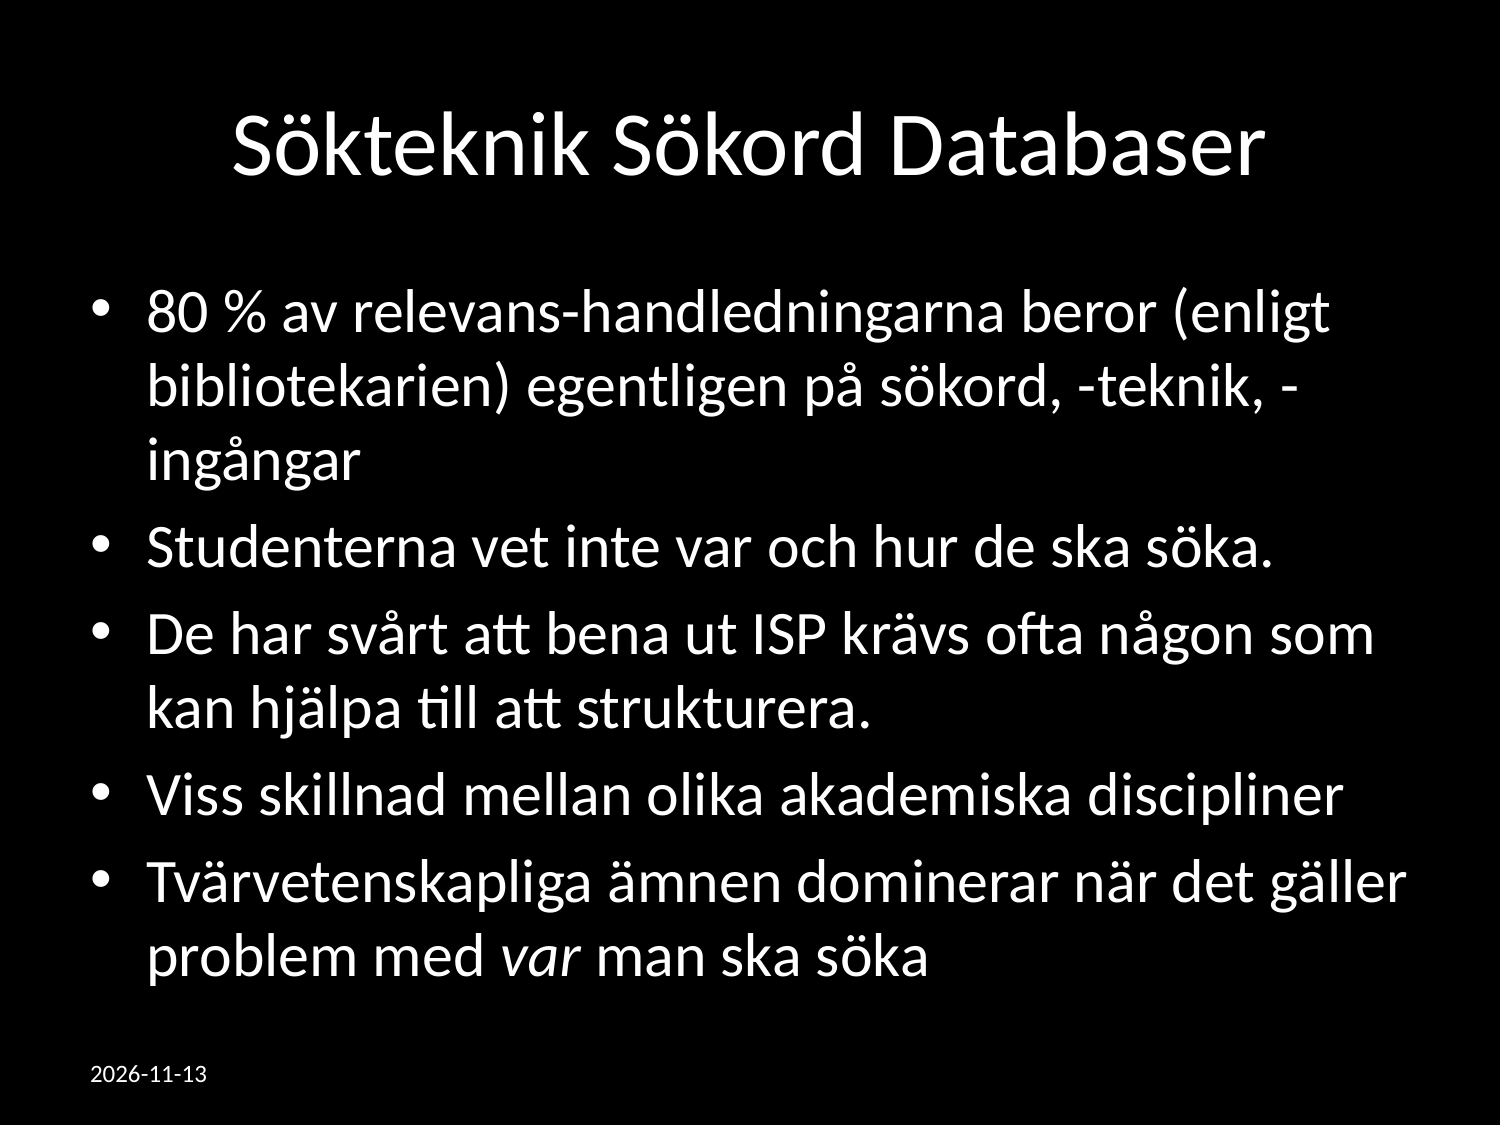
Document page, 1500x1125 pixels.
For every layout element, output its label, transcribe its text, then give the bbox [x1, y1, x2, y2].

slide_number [75, 1042, 425, 1103]
list 80 % av relevans-handledningarna beror (enligt bibliotekarien) egentligen på sökord, -teknik, -ingångar Studenterna vet inte var och hur de ska söka. De har svårt att bena ut ISP krävs ofta någon som kan hjälpa till att strukturera. Viss skillnad mellan olika akademiska discipliner Tvärvetenskapliga ämnen dominerar när det gäller problem med var man ska söka [75, 262, 1425, 1005]
title Sökteknik Sökord Databaser [75, 45, 1425, 233]
